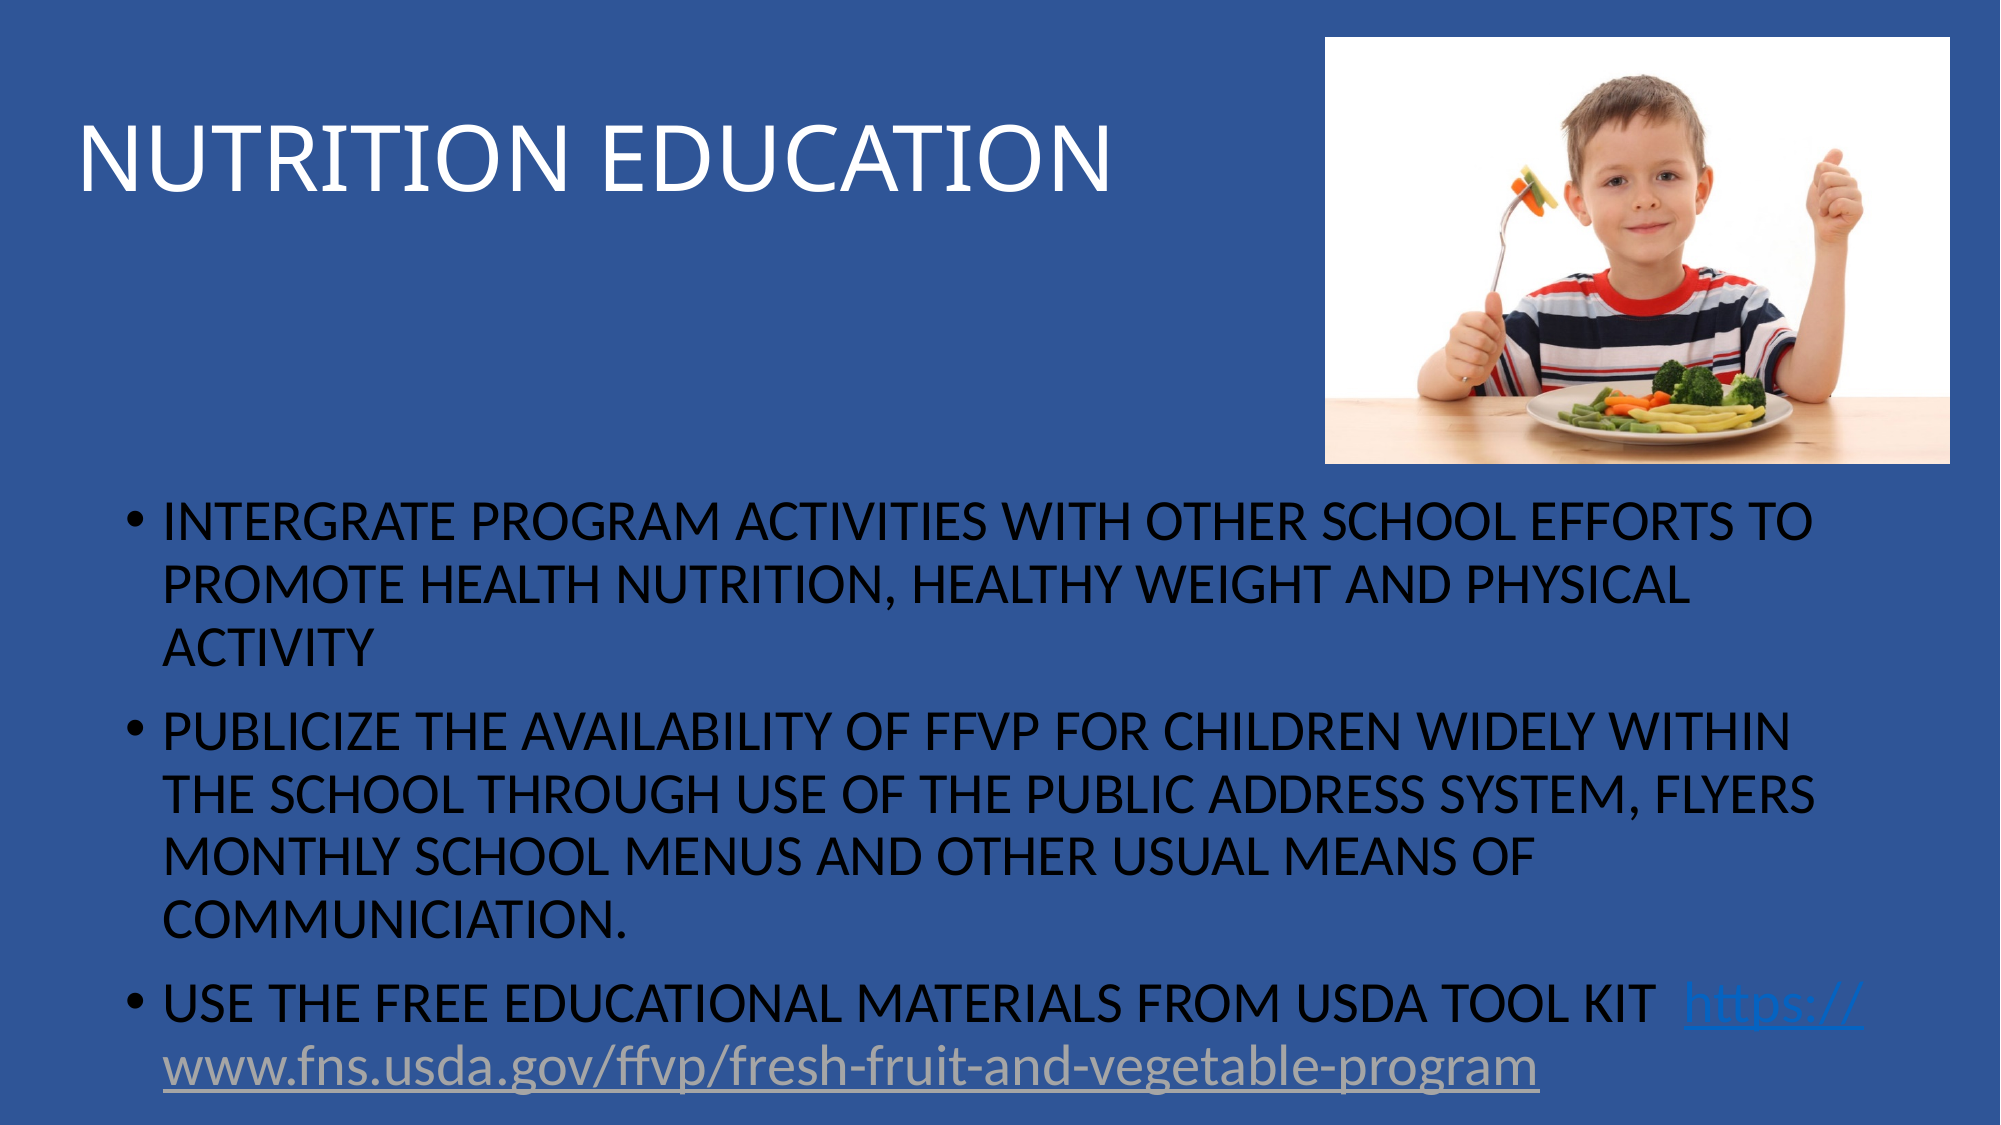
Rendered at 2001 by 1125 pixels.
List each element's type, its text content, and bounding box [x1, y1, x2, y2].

list INTERGRATE PROGRAM ACTIVITIES WITH OTHER SCHOOL EFFORTS TO PROMOTE HEALTH NUTRITION, HEALTHY WEIGHT AND PHYSICAL ACTIVITY PUBLICIZE THE AVAILABILITY OF FFVP FOR CHILDREN WIDELY WITHIN THE SCHOOL THROUGH USE OF THE PUBLIC ADDRESS SYSTEM, FLYERS MONTHLY SCHOOL MENUS AND OTHER USUAL MEANS OF COMMUNICIATION. USE THE FREE EDUCATIONAL MATERIALS FROM USDA TOOL KIT https://www.fns.usda.gov/ffvp/fresh-fruit-and-vegetable-program [110, 392, 1905, 1108]
title NUTRITION EDUCATION [60, 53, 1325, 271]
picture [1325, 37, 1950, 464]
